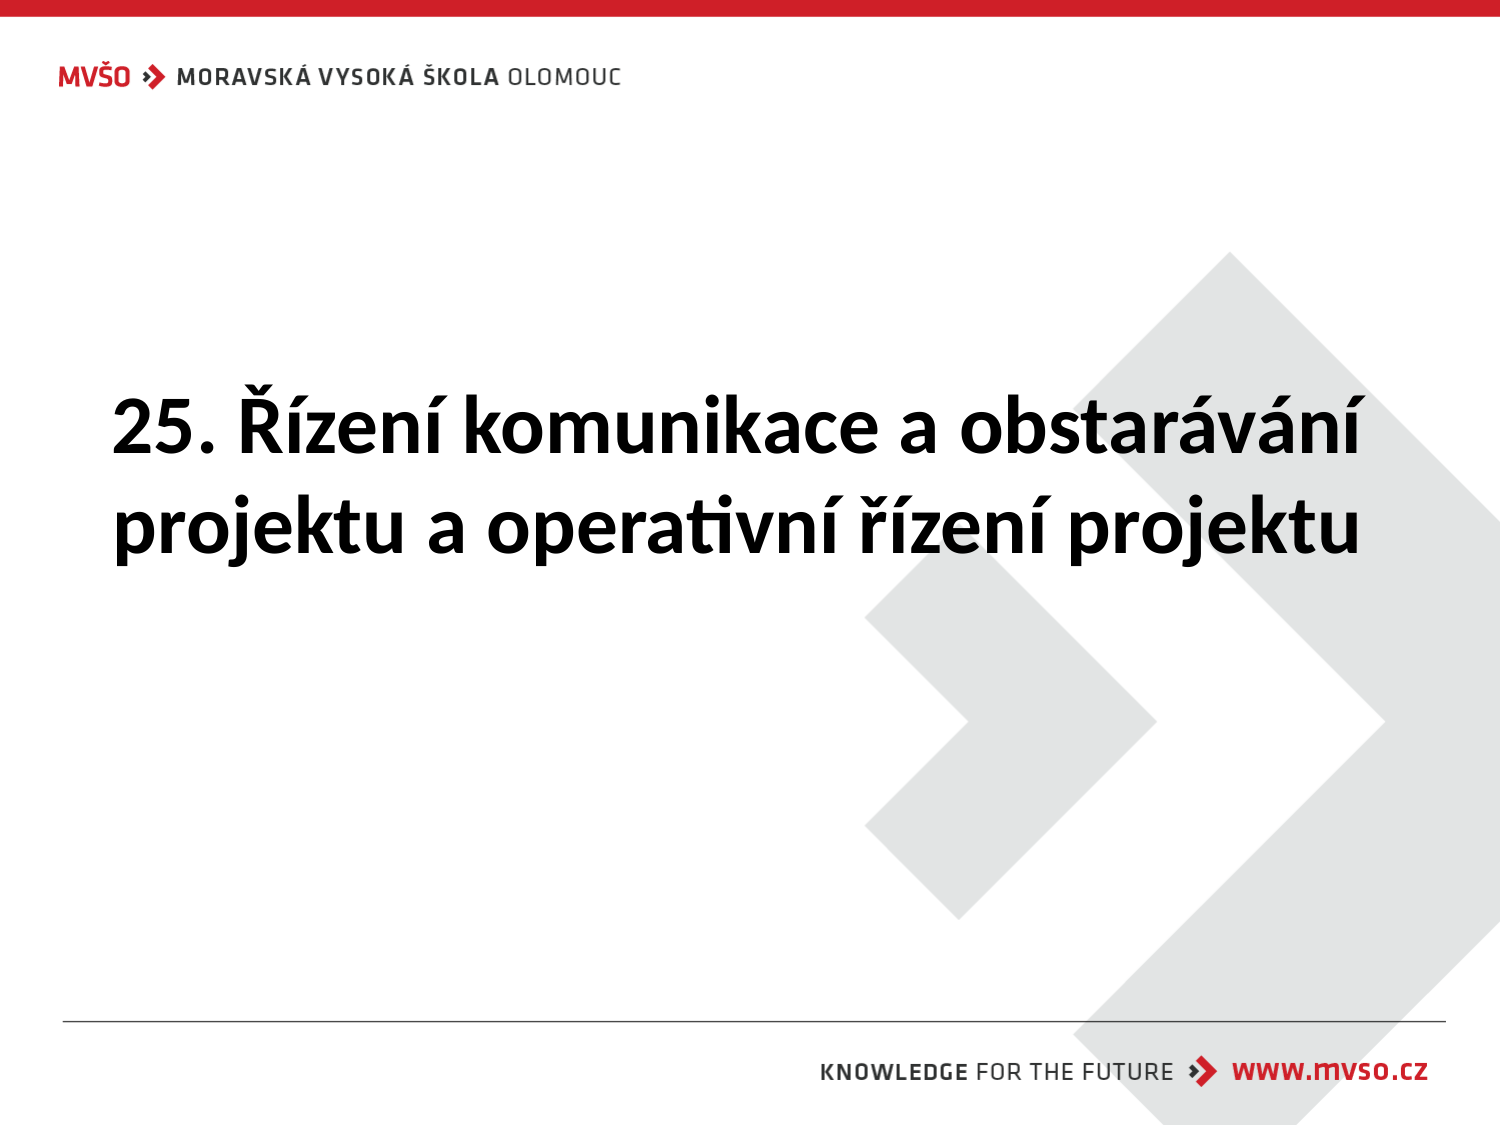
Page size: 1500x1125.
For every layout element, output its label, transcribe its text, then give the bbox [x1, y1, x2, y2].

picture [0, 0, 1500, 1125]
title 25. Řízení komunikace a obstarávání projektu a operativní řízení projektu [88, 349, 1388, 591]
